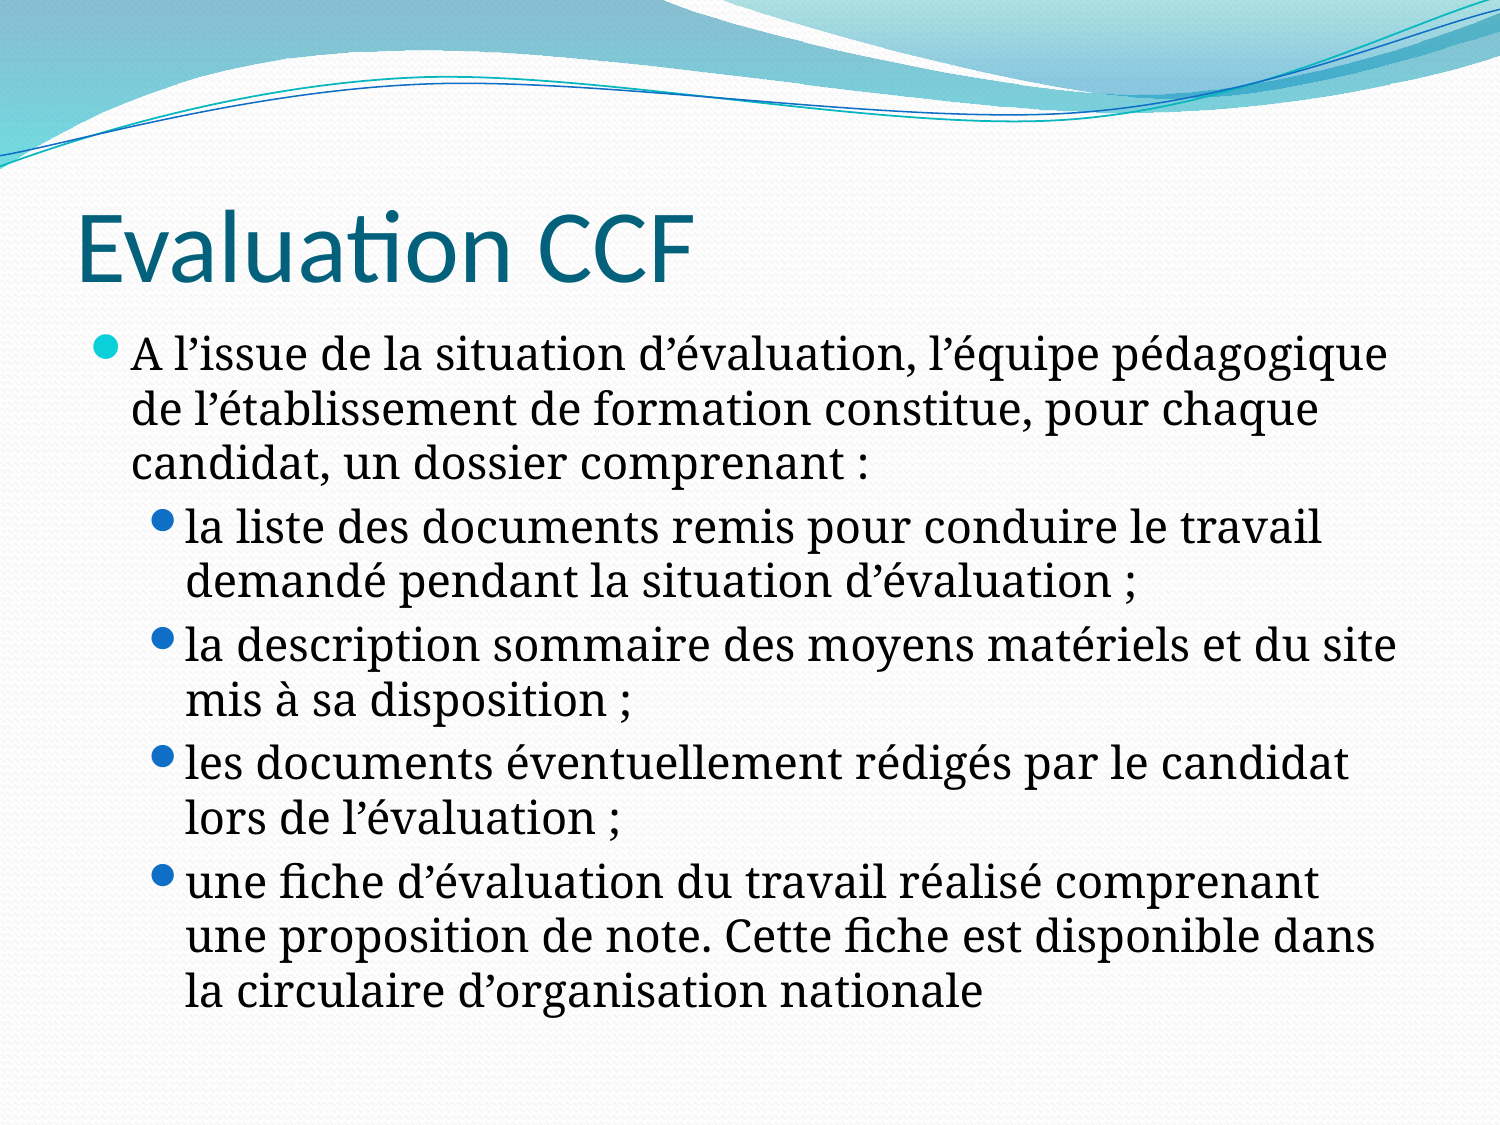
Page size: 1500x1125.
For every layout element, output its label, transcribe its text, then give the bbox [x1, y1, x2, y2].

title Evaluation CCF [75, 115, 1425, 303]
list A l’issue de la situation d’évaluation, l’équipe pédagogique de l’établissement de formation constitue, pour chaque candidat, un dossier comprenant : la liste des documents remis pour conduire le travail demandé pendant la situation d’évaluation ; la description sommaire des moyens matériels et du site mis à sa disposition ; les documents éventuellement rédigés par le candidat lors de l’évaluation ; une fiche d’évaluation du travail réalisé comprenant une proposition de note. Cette fiche est disponible dans la circulaire d’organisation nationale [75, 317, 1425, 1038]
